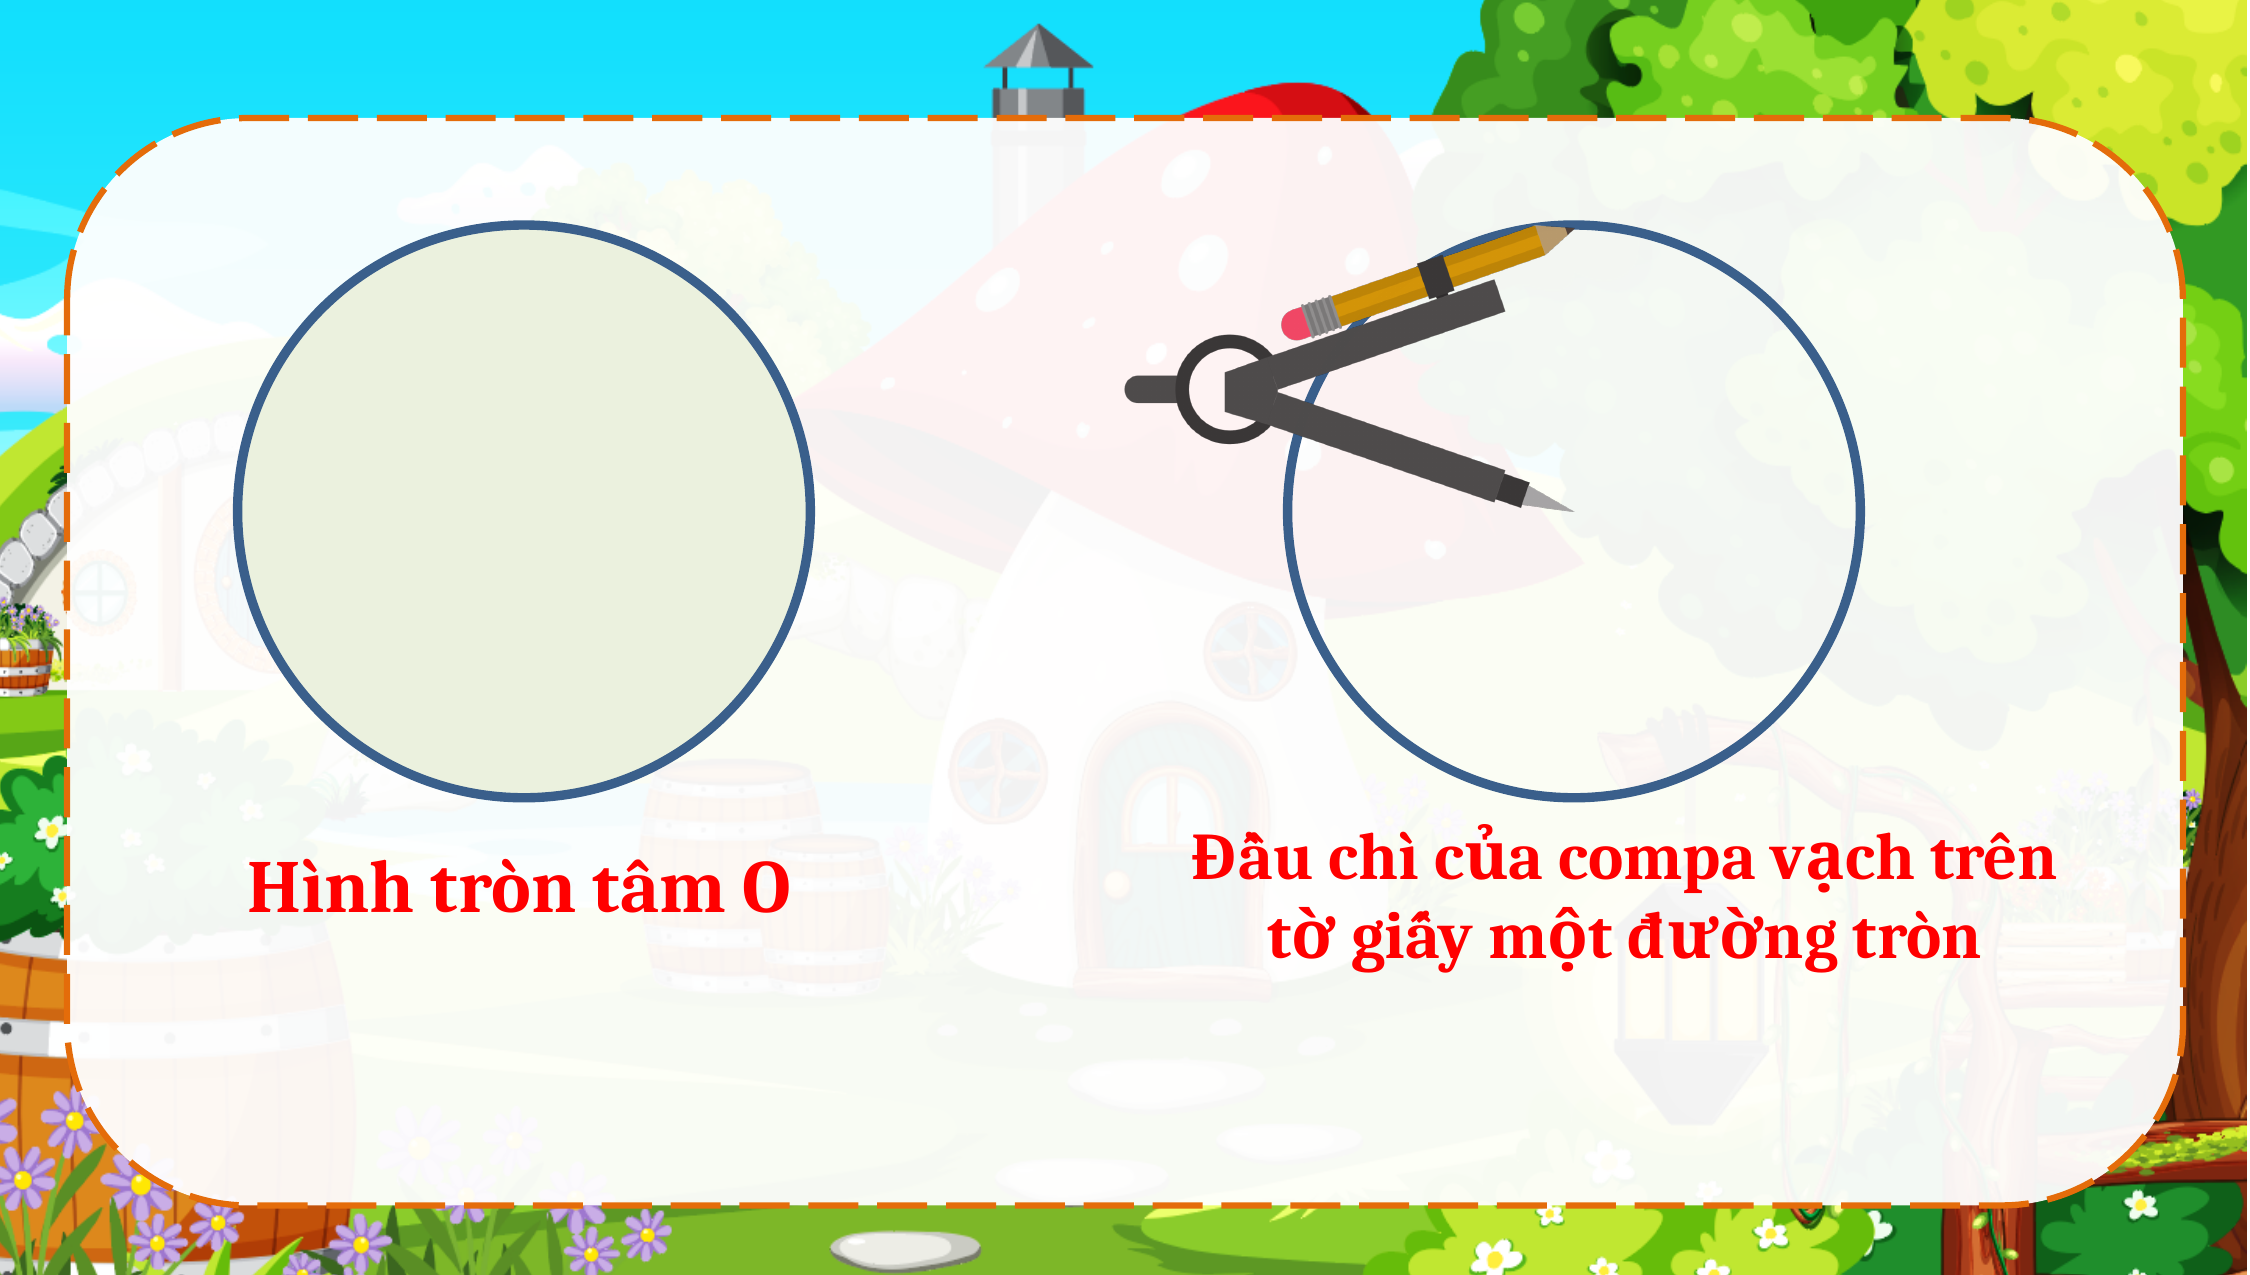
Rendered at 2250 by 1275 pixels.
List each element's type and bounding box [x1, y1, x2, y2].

picture [0, 0, 2248, 1275]
text_box [1287, 61, 1861, 962]
